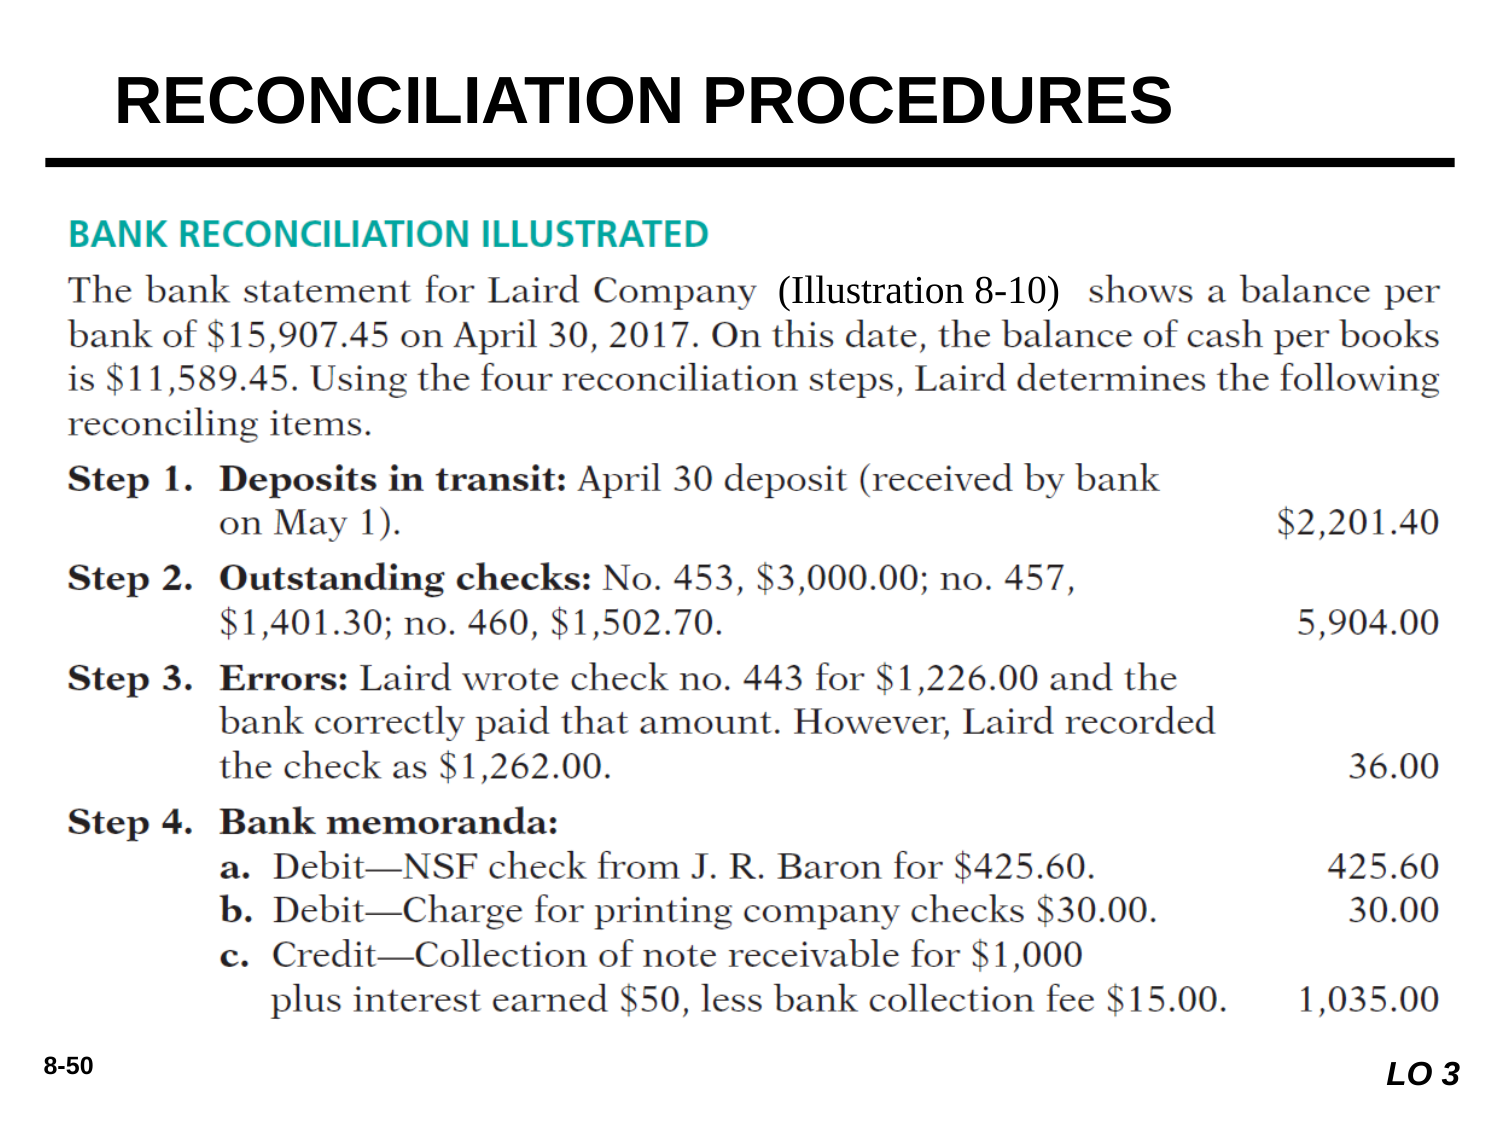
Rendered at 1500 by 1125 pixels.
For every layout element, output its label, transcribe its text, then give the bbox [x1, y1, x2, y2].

text_box LO 3 [1337, 1044, 1475, 1100]
picture [53, 212, 1451, 1031]
text_box RECONCILIATION PROCEDURES [99, 50, 1450, 142]
